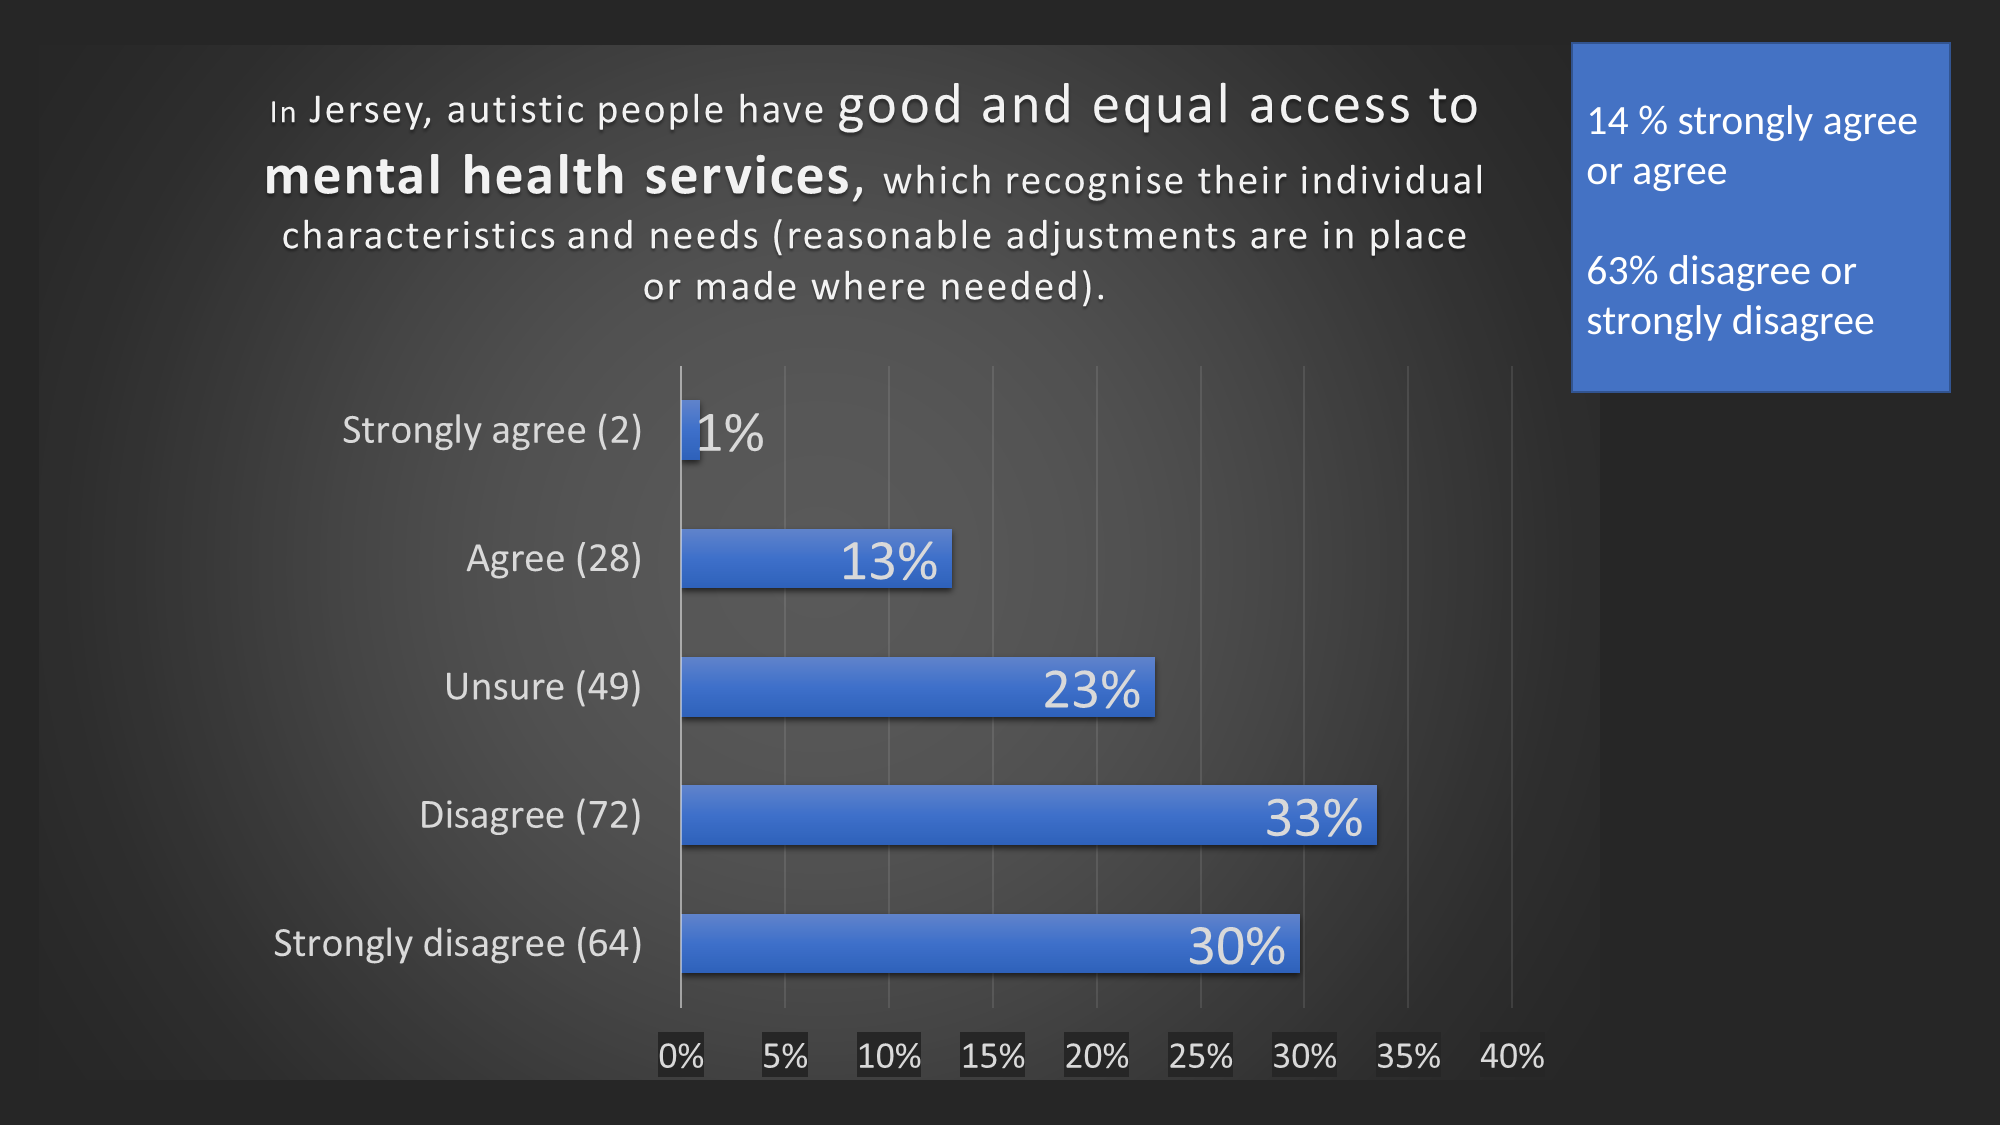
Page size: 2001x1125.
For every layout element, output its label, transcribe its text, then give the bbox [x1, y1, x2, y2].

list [30, 36, 1609, 1089]
text_box 14 % strongly agree or agree 63% disagree or strongly disagree [1609, 42, 1951, 393]
